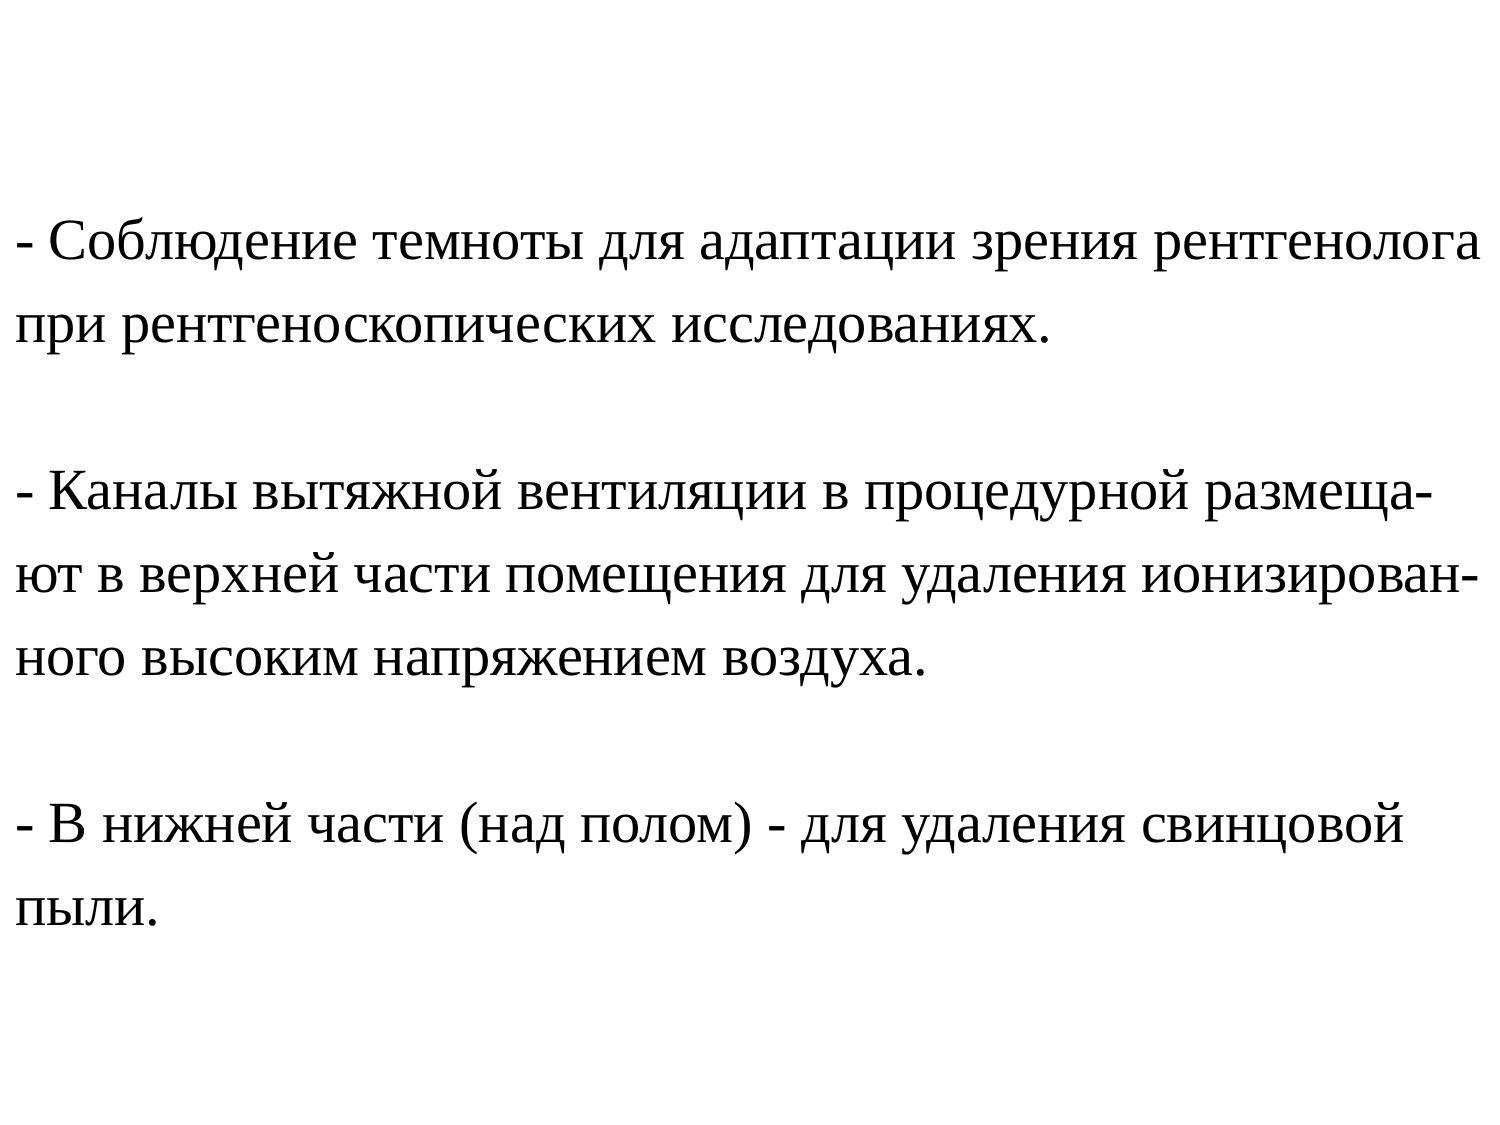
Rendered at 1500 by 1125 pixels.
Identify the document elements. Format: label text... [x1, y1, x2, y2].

title - Соблюдение темноты для адаптации зрения рентгенолога при рентгеноскопических исследованиях. - Каналы вытяжной вентиляции в процедурной размеща-ют в верхней части помещения для удаления ионизирован-ного высоким напряжением воздуха. - В нижней части (над полом) ‑ для удаления свинцовой пыли. [0, 0, 1500, 1125]
